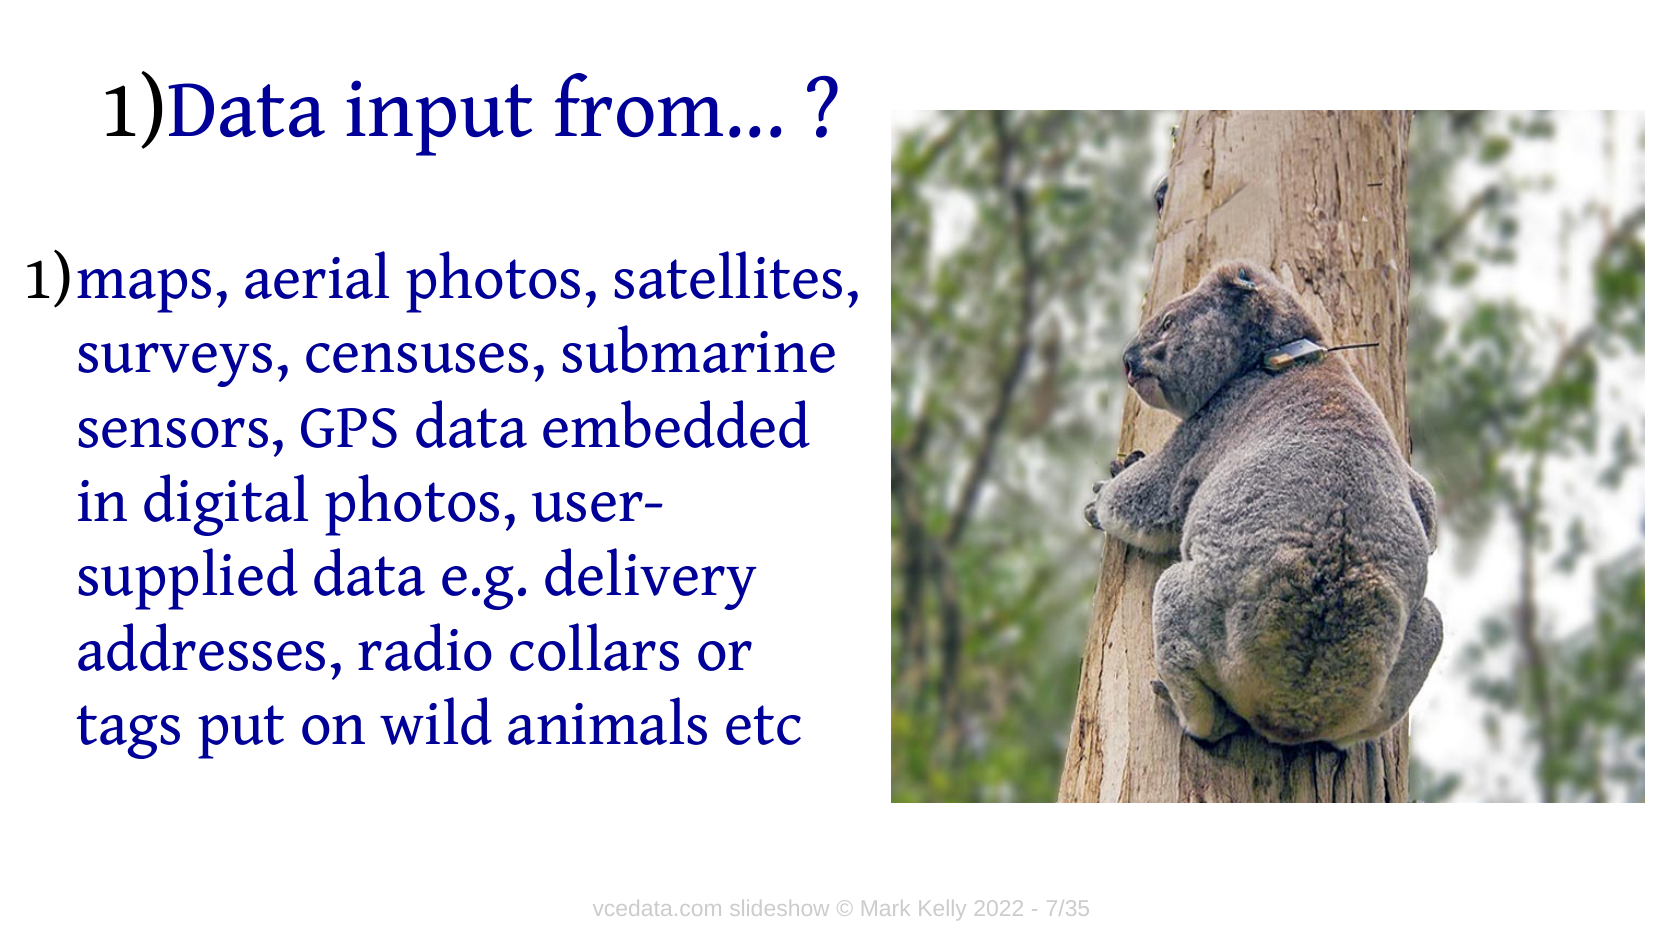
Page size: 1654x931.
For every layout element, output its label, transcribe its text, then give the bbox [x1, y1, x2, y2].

list maps, aerial photos, satellites, surveys, censuses, submarine sensors, GPS data embedded in digital photos, user-supplied data e.g. delivery addresses, radio collars or tags put on wild animals etc [5, 236, 868, 776]
title Data input from... ? [82, 29, 916, 177]
picture [891, 110, 1646, 804]
text_box vcedata.com slideshow © Mark Kelly 2022 - <number>/35 [354, 885, 1329, 930]
